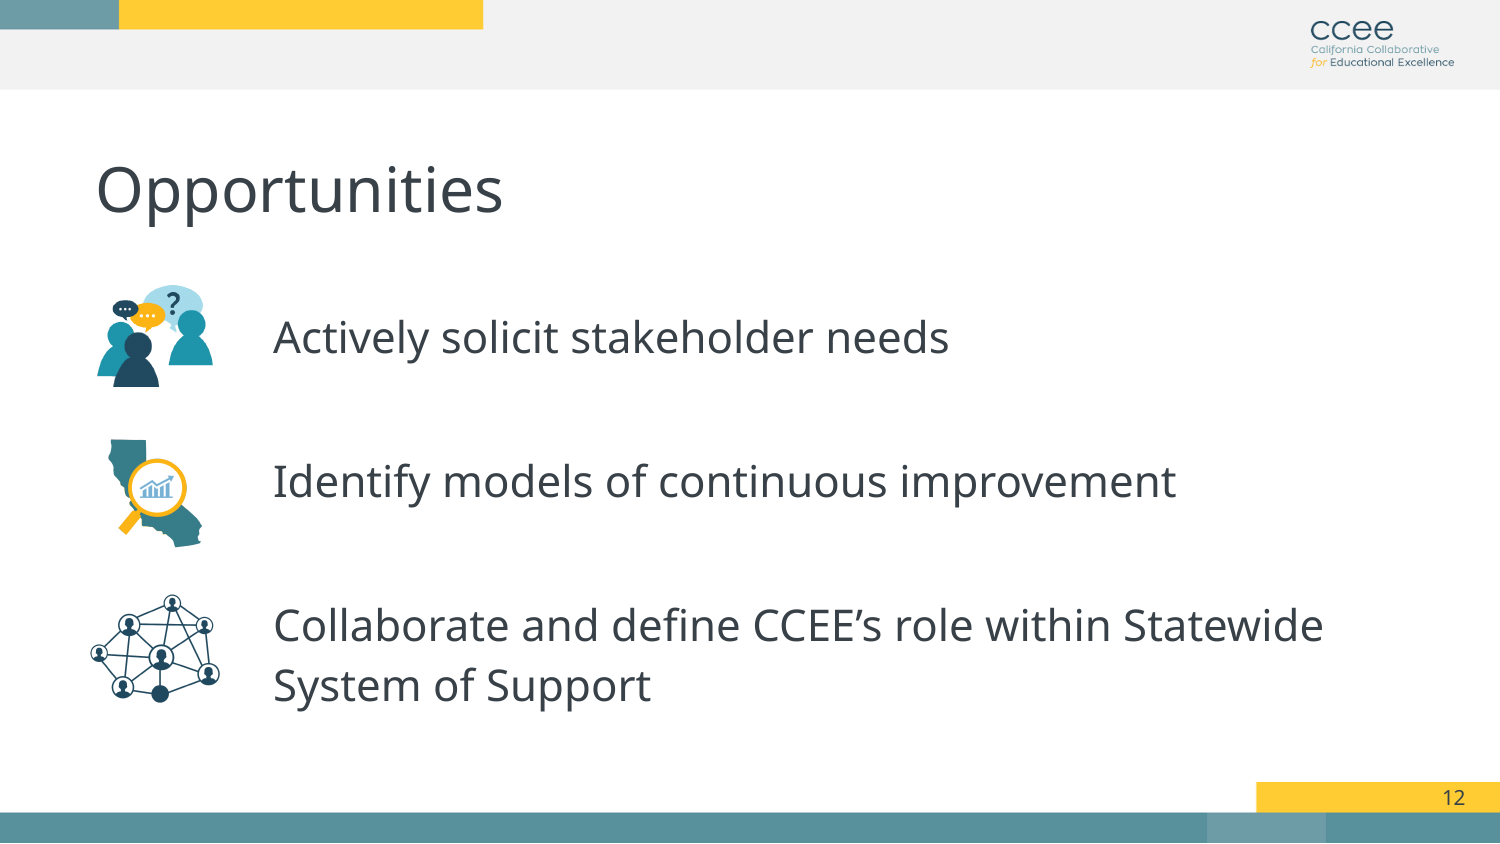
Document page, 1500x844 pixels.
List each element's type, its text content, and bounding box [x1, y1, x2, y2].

picture [0, 0, 1500, 844]
slide_number 12 [1390, 769, 1481, 834]
list Actively solicit stakeholder needs Identify models of continuous improvement Collaborate and define CCEE’s role within Statewide System of Support [261, 296, 1397, 795]
title Opportunities [84, 141, 1397, 243]
